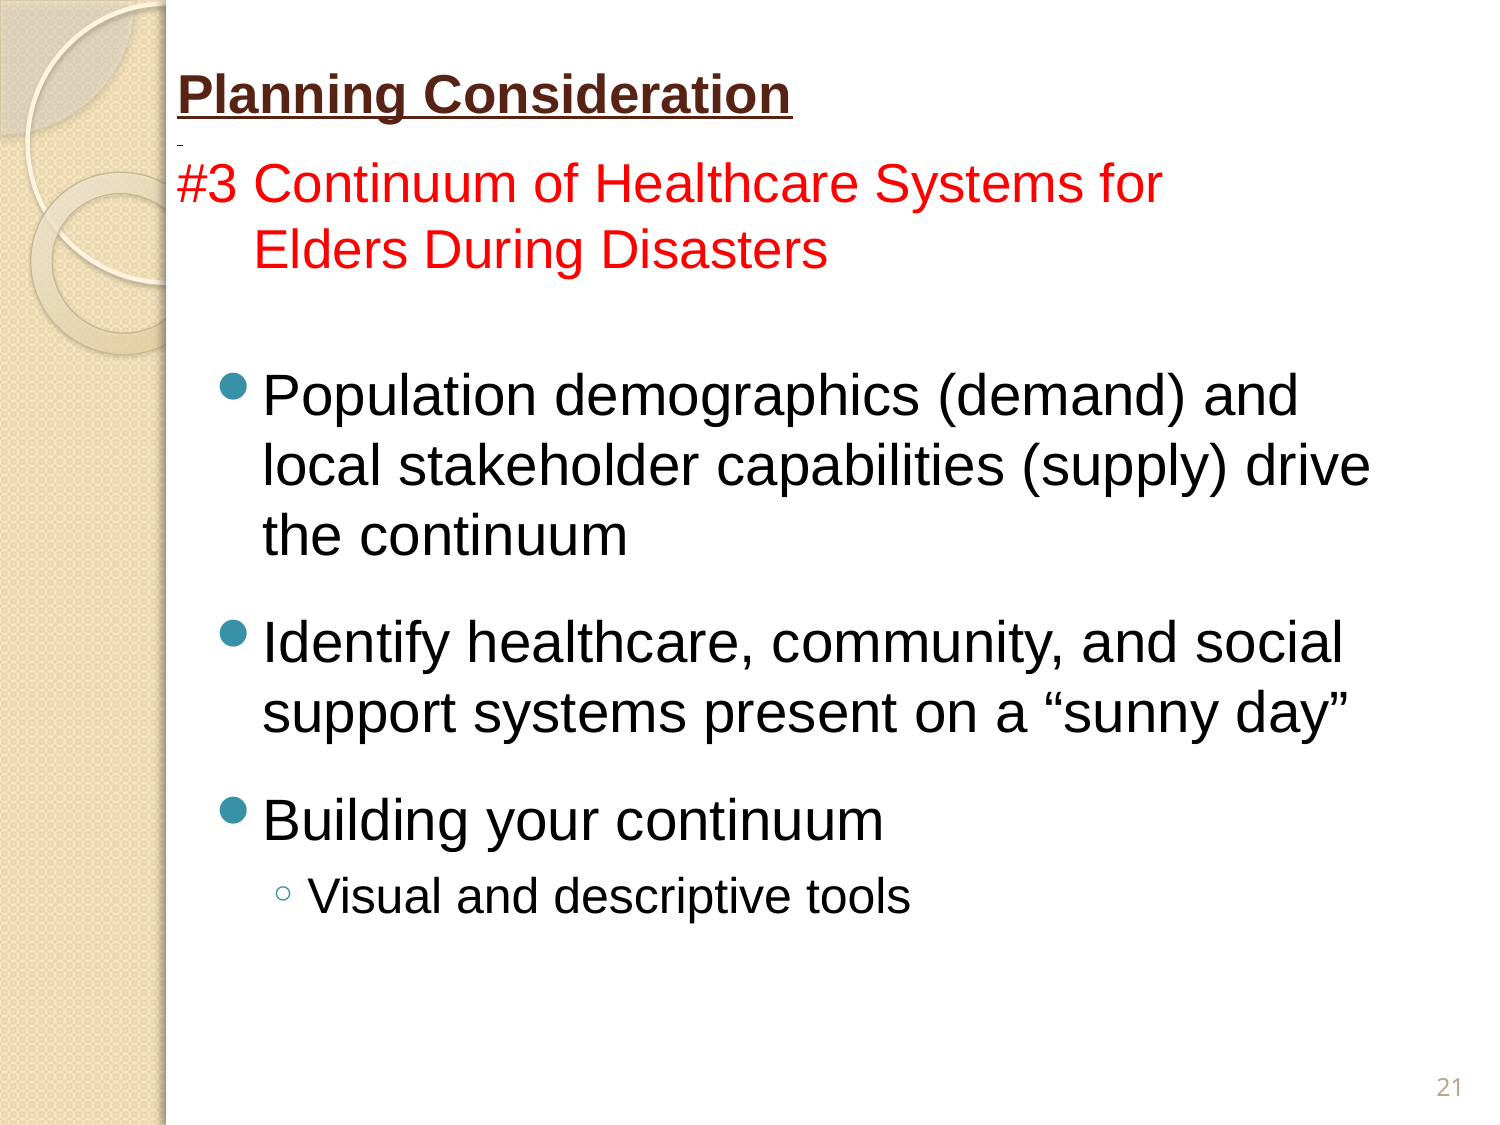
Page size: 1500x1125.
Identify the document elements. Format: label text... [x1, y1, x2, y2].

list Population demographics (demand) and local stakeholder capabilities (supply) drive the continuum Identify healthcare, community, and social support systems present on a “sunny day” Building your continuum Visual and descriptive tools [187, 350, 1418, 1075]
slide_number 21 [1413, 1034, 1488, 1113]
title Planning Consideration #3 Continuum of Healthcare Systems for Elders During Disasters [162, 50, 1393, 288]
